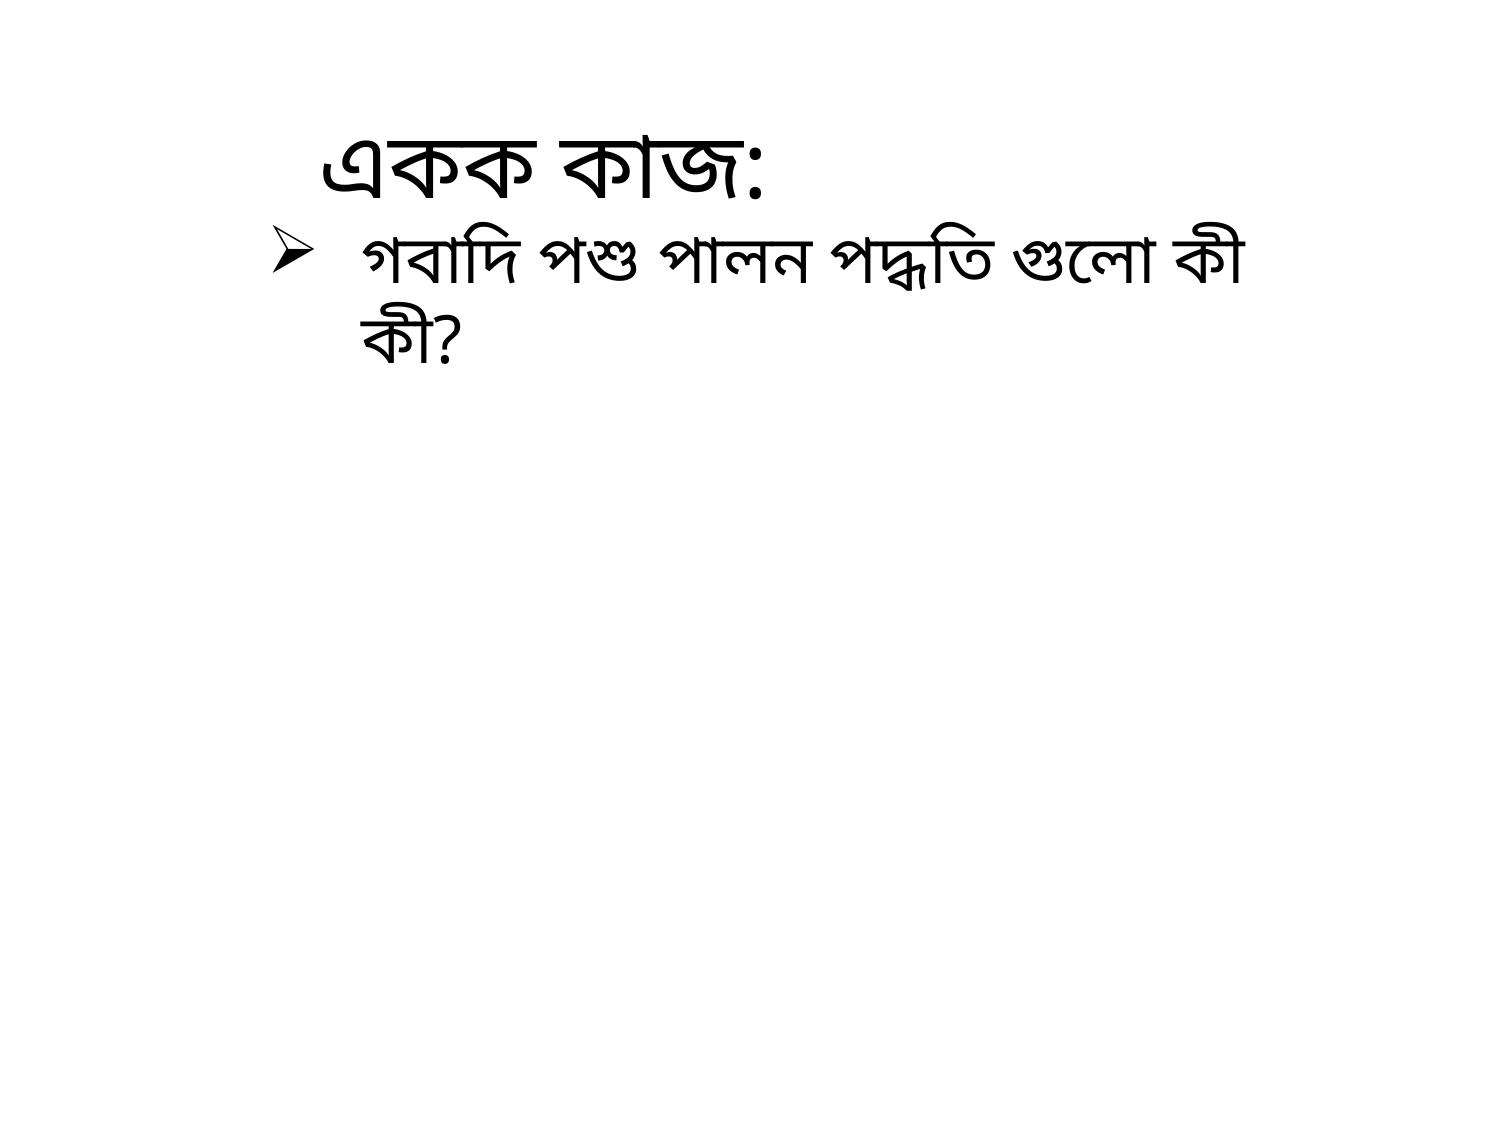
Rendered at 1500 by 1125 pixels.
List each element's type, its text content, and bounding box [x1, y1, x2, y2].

text_box একক কাজ: গবাদি পশু পালন পদ্ধতি গুলো কী কী? [253, 99, 1275, 465]
